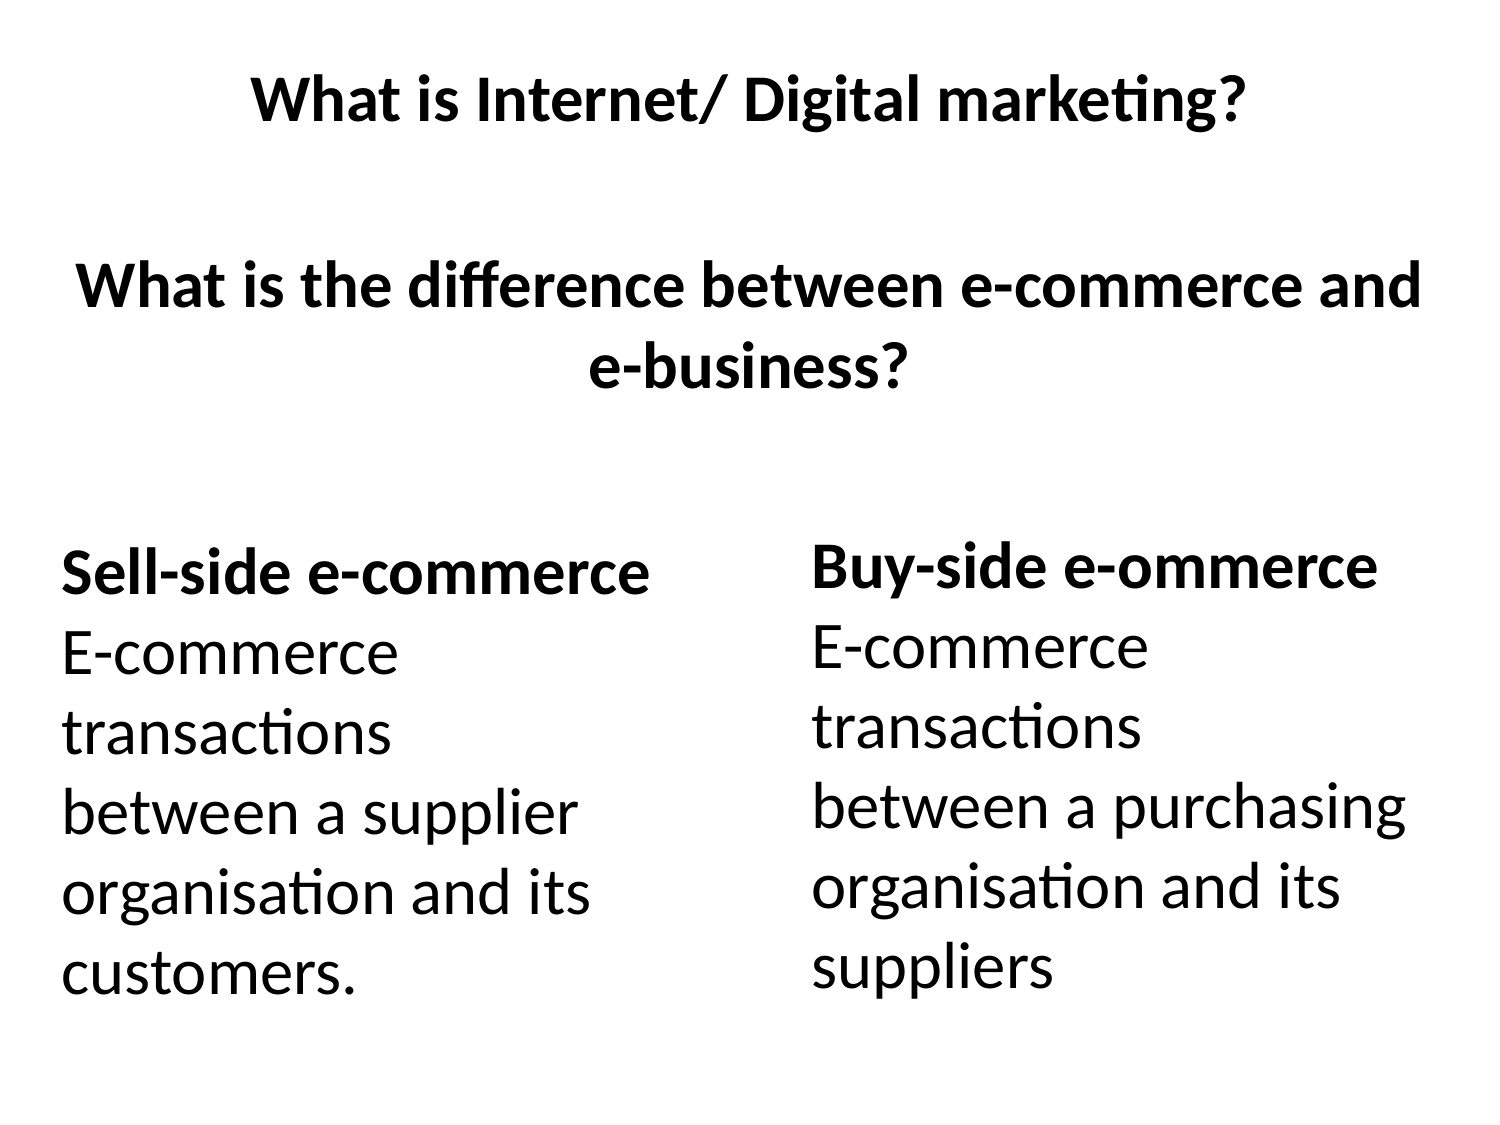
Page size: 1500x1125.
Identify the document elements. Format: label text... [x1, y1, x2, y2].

text_box Sell-side e-commerce E-commerce transactions between a supplier organisation and its customers. [45, 455, 717, 1080]
subtitle What is Internet/ Digital marketing? What is the difference between e-commerce and e-business? [35, 46, 1465, 1090]
text_box Buy-side e-ommerce E-commerce transactions between a purchasing organisation and its suppliers. [795, 443, 1455, 1080]
